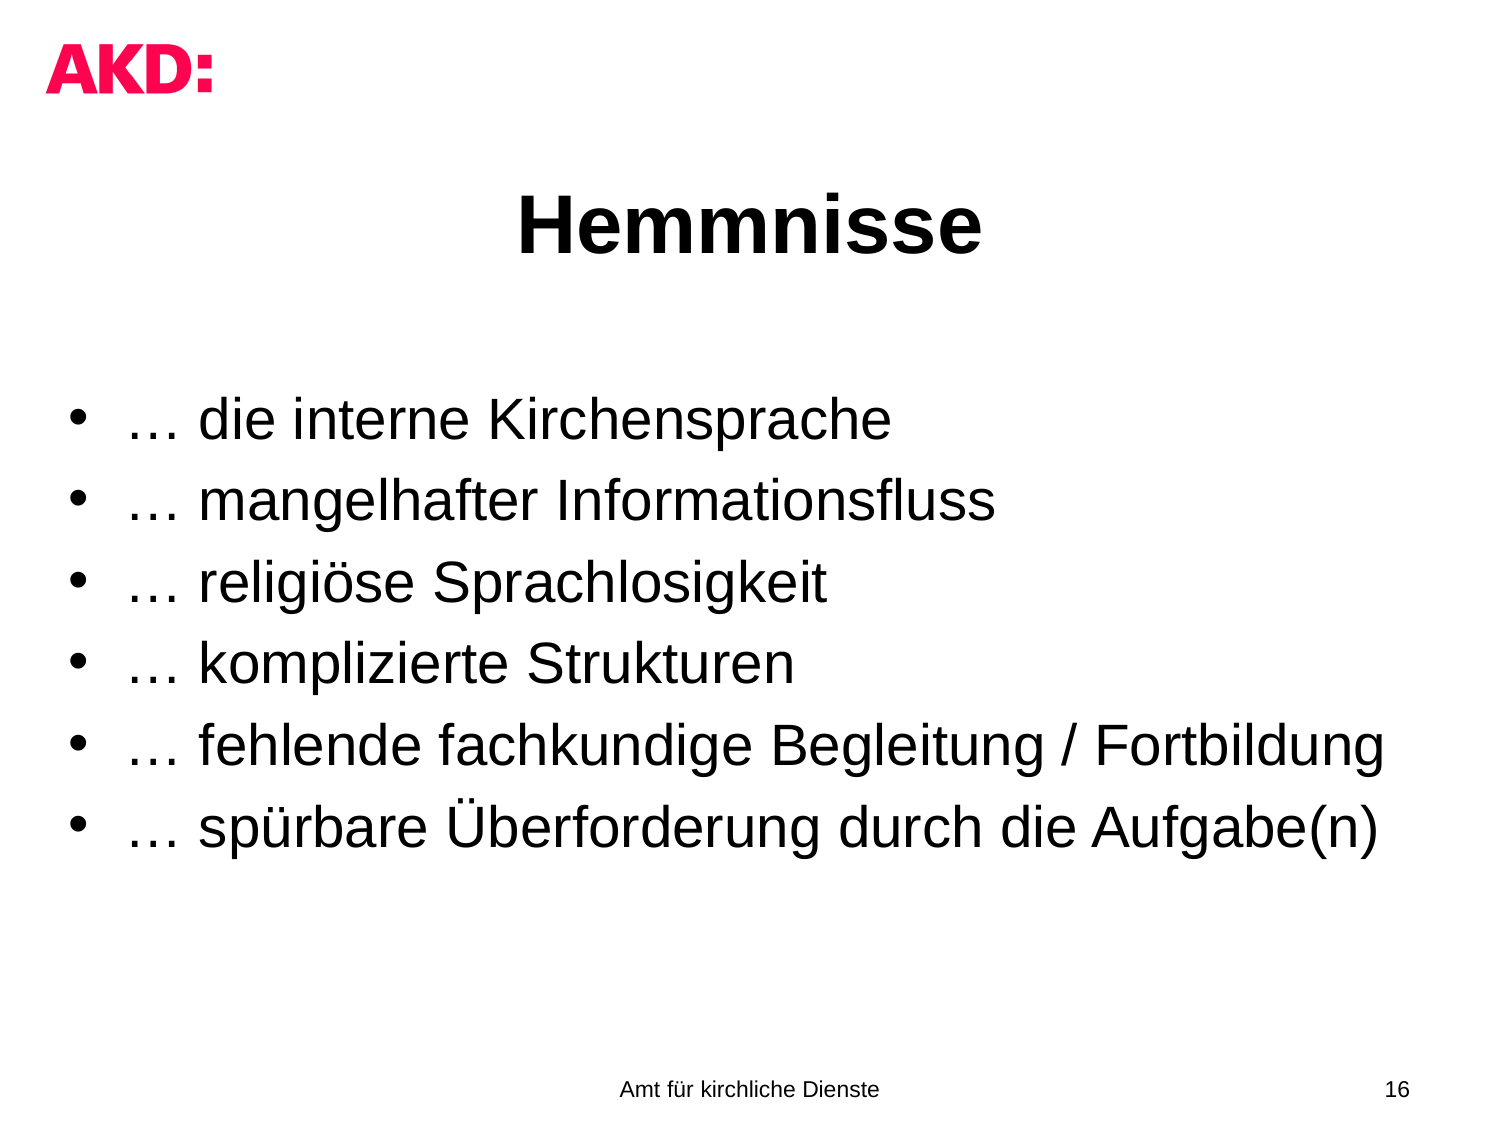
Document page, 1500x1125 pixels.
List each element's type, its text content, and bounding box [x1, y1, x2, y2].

footer Amt für kirchliche Dienste [512, 1058, 988, 1119]
title Hemmnisse [0, 160, 1500, 279]
list … die interne Kirchensprache … mangelhafter Informationsfluss … religiöse Sprachlosigkeit … komplizierte Strukturen … fehlende fachkundige Begleitung / Fortbildung … spürbare Überforderung durch die Aufgabe(n) [53, 373, 1447, 1047]
picture [41, 36, 219, 102]
slide_number 16 [1074, 1058, 1425, 1119]
